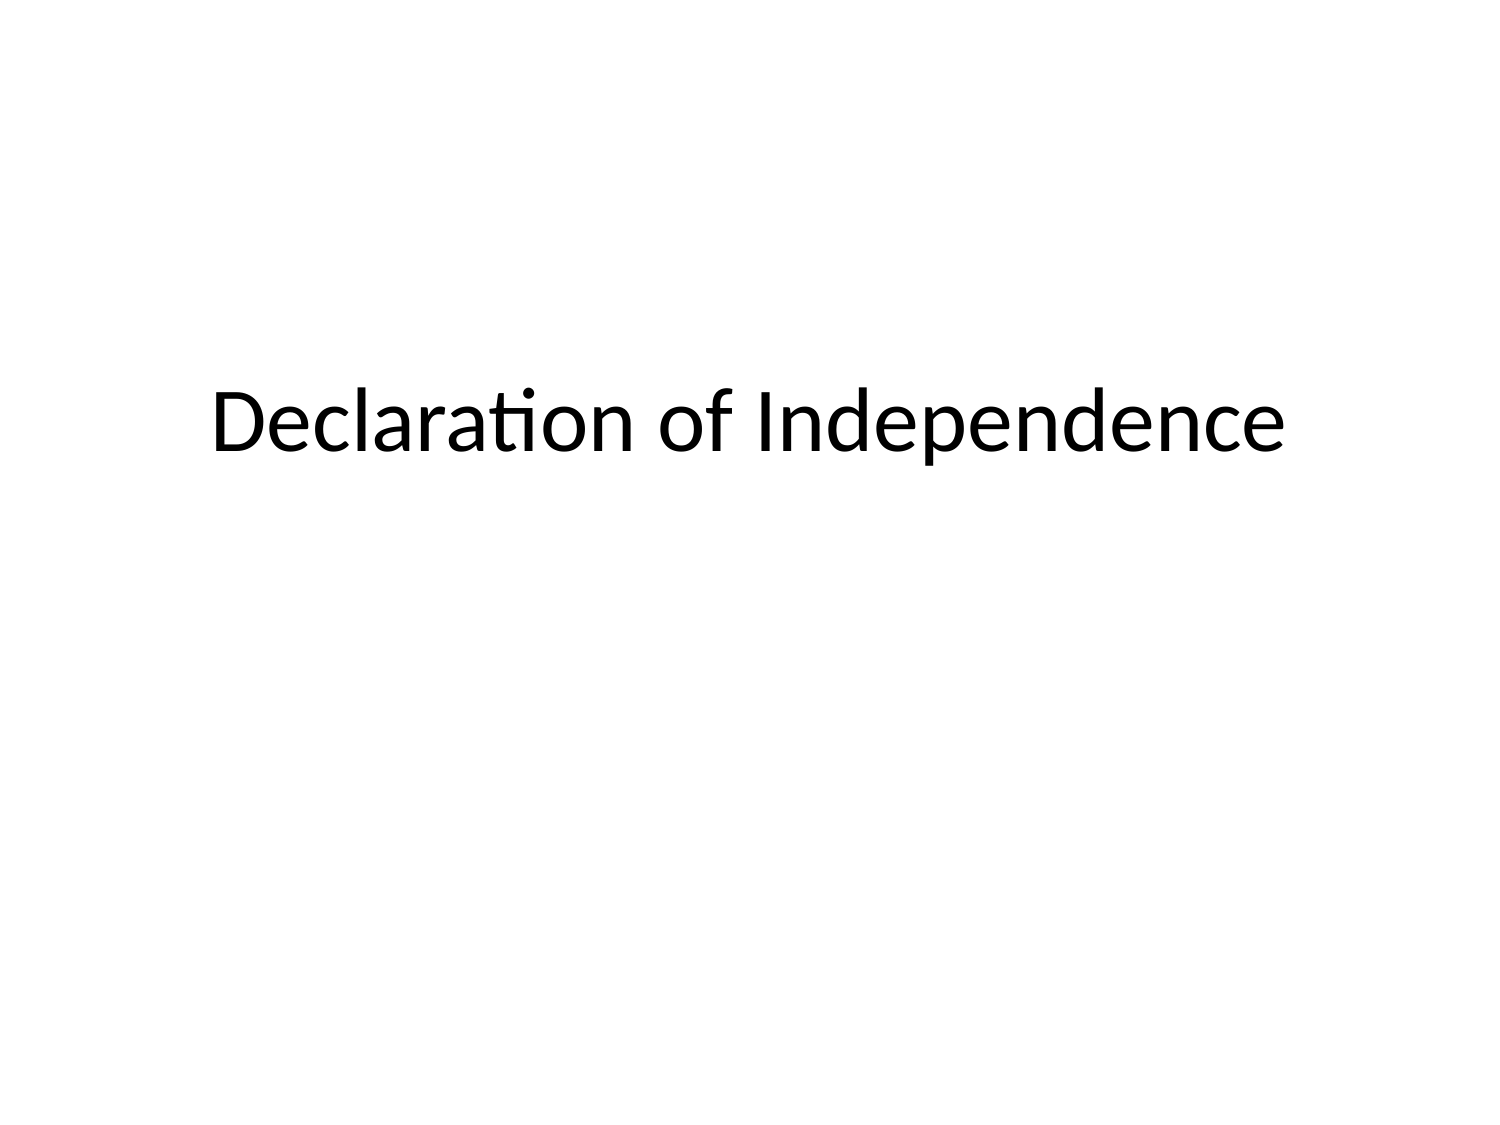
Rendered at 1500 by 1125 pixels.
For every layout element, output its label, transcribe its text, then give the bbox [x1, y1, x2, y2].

title Declaration of Independence [112, 349, 1388, 591]
